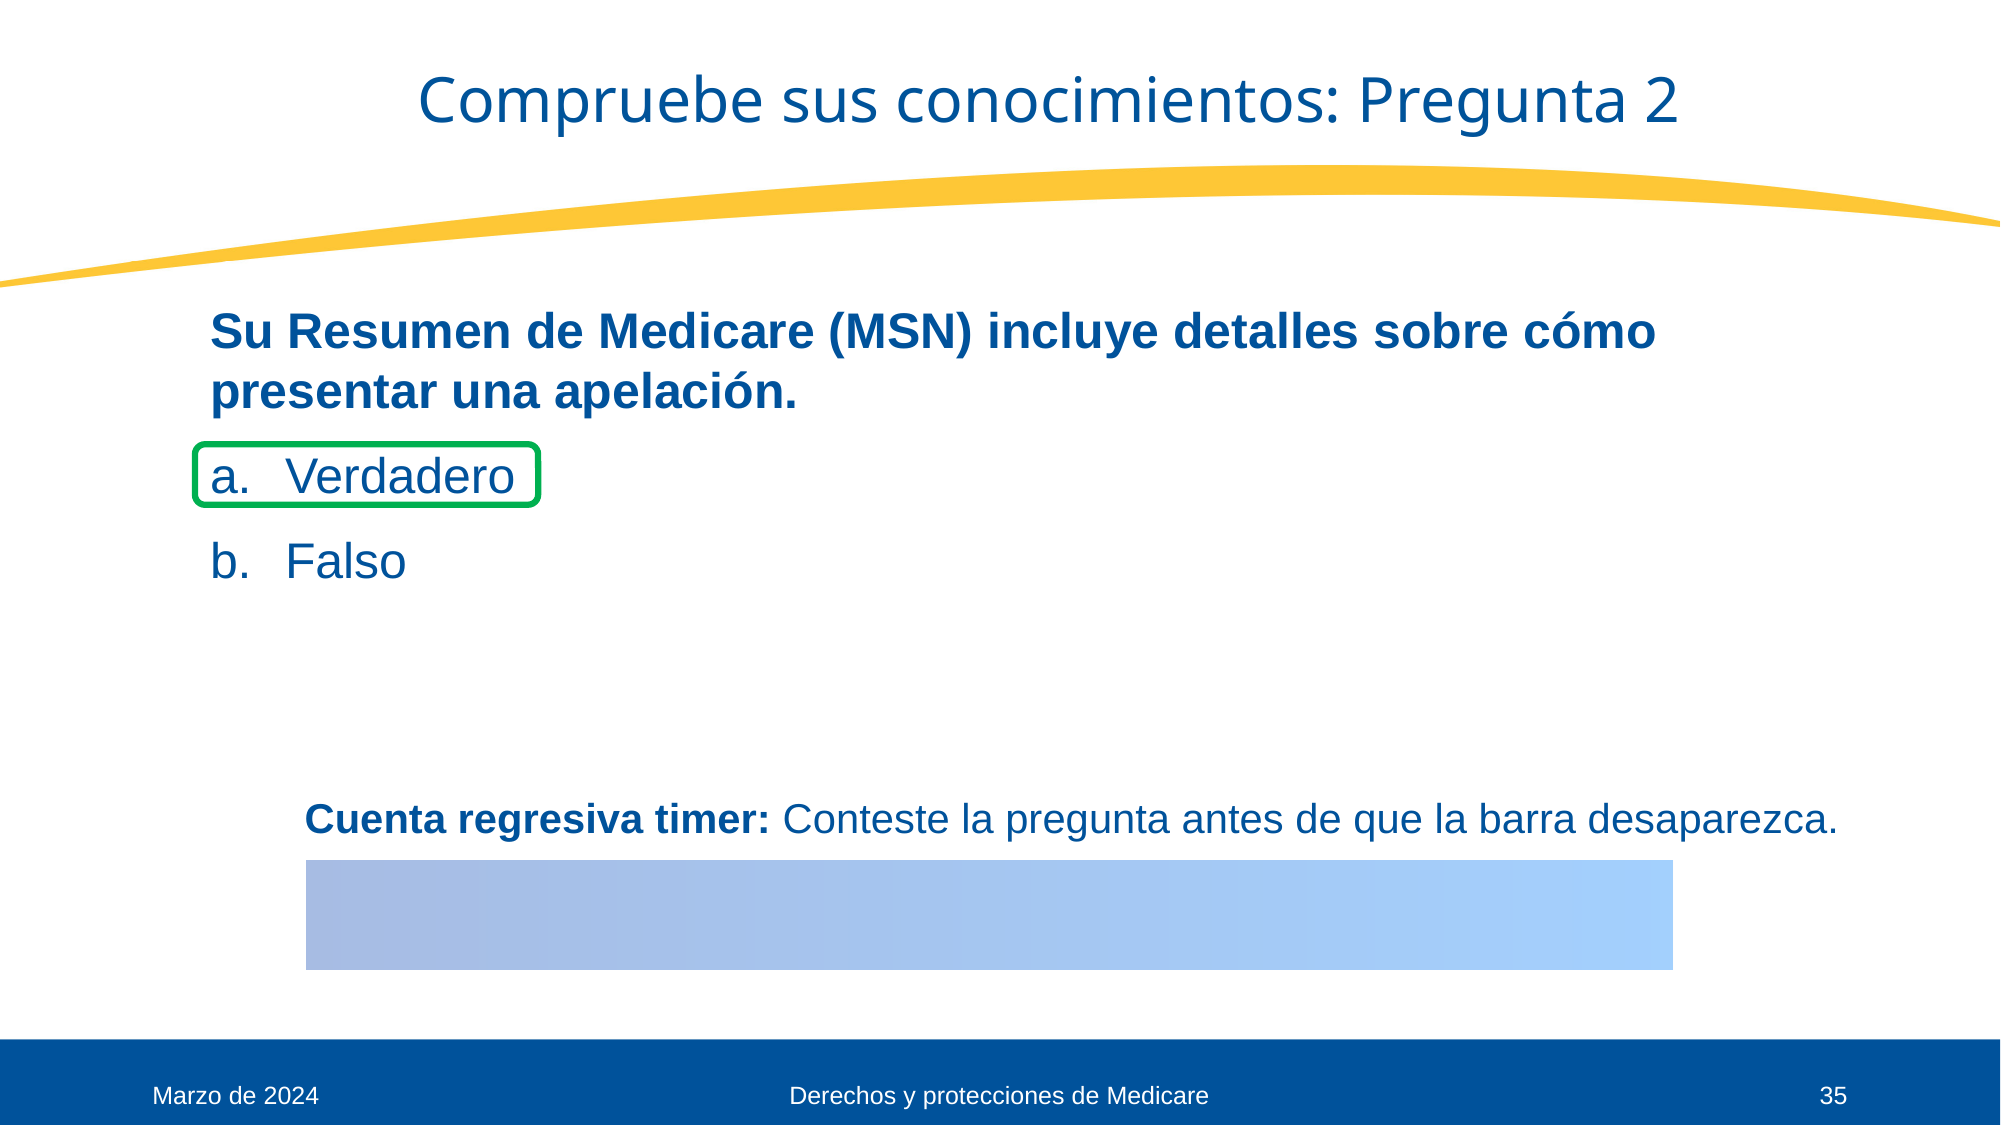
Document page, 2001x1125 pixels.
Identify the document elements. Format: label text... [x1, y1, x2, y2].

slide_number 35 [1412, 1065, 1863, 1125]
list Su Resumen de Medicare (MSN) incluye detalles sobre cómo presentar una apelación. Verdadero Falso [195, 290, 1905, 916]
picture [0, 0, 2001, 1125]
slide_number Marzo de 2024 [137, 1065, 588, 1125]
text_box [194, 444, 539, 505]
title Compruebe sus conocimientos: Pregunta 2 [296, 43, 1804, 162]
footer Derechos y protecciones de Medicare [662, 1065, 1338, 1125]
